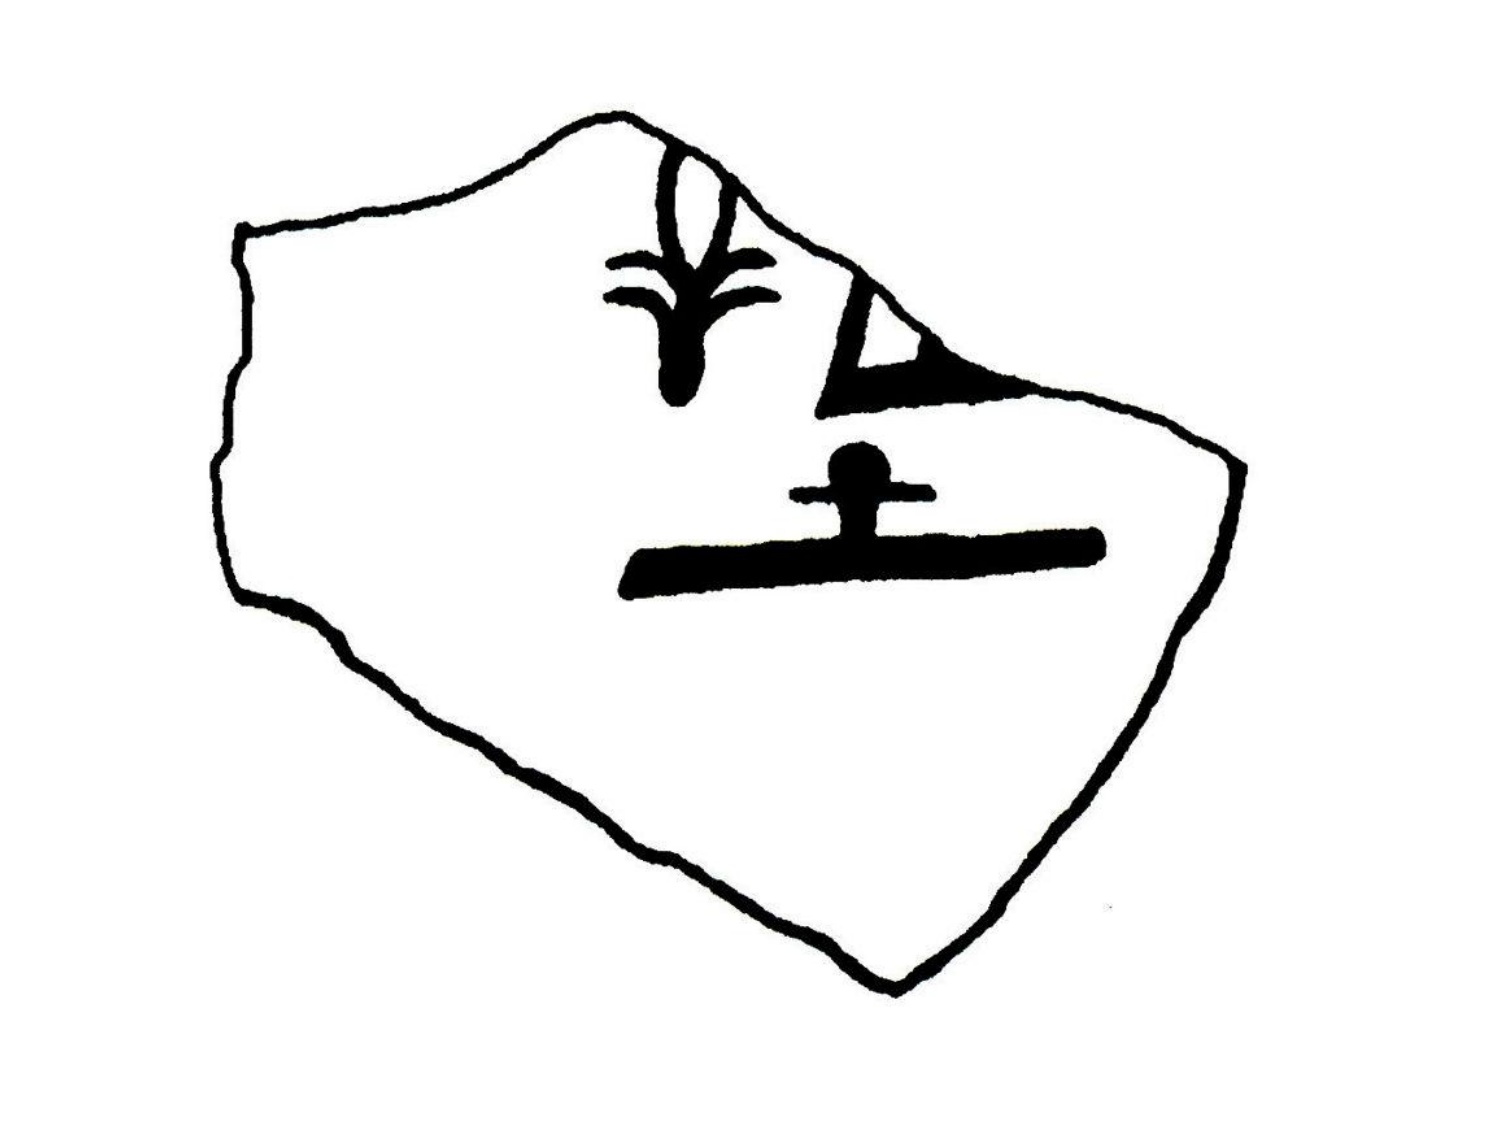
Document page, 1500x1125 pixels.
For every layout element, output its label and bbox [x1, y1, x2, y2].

picture [85, 0, 1414, 1125]
